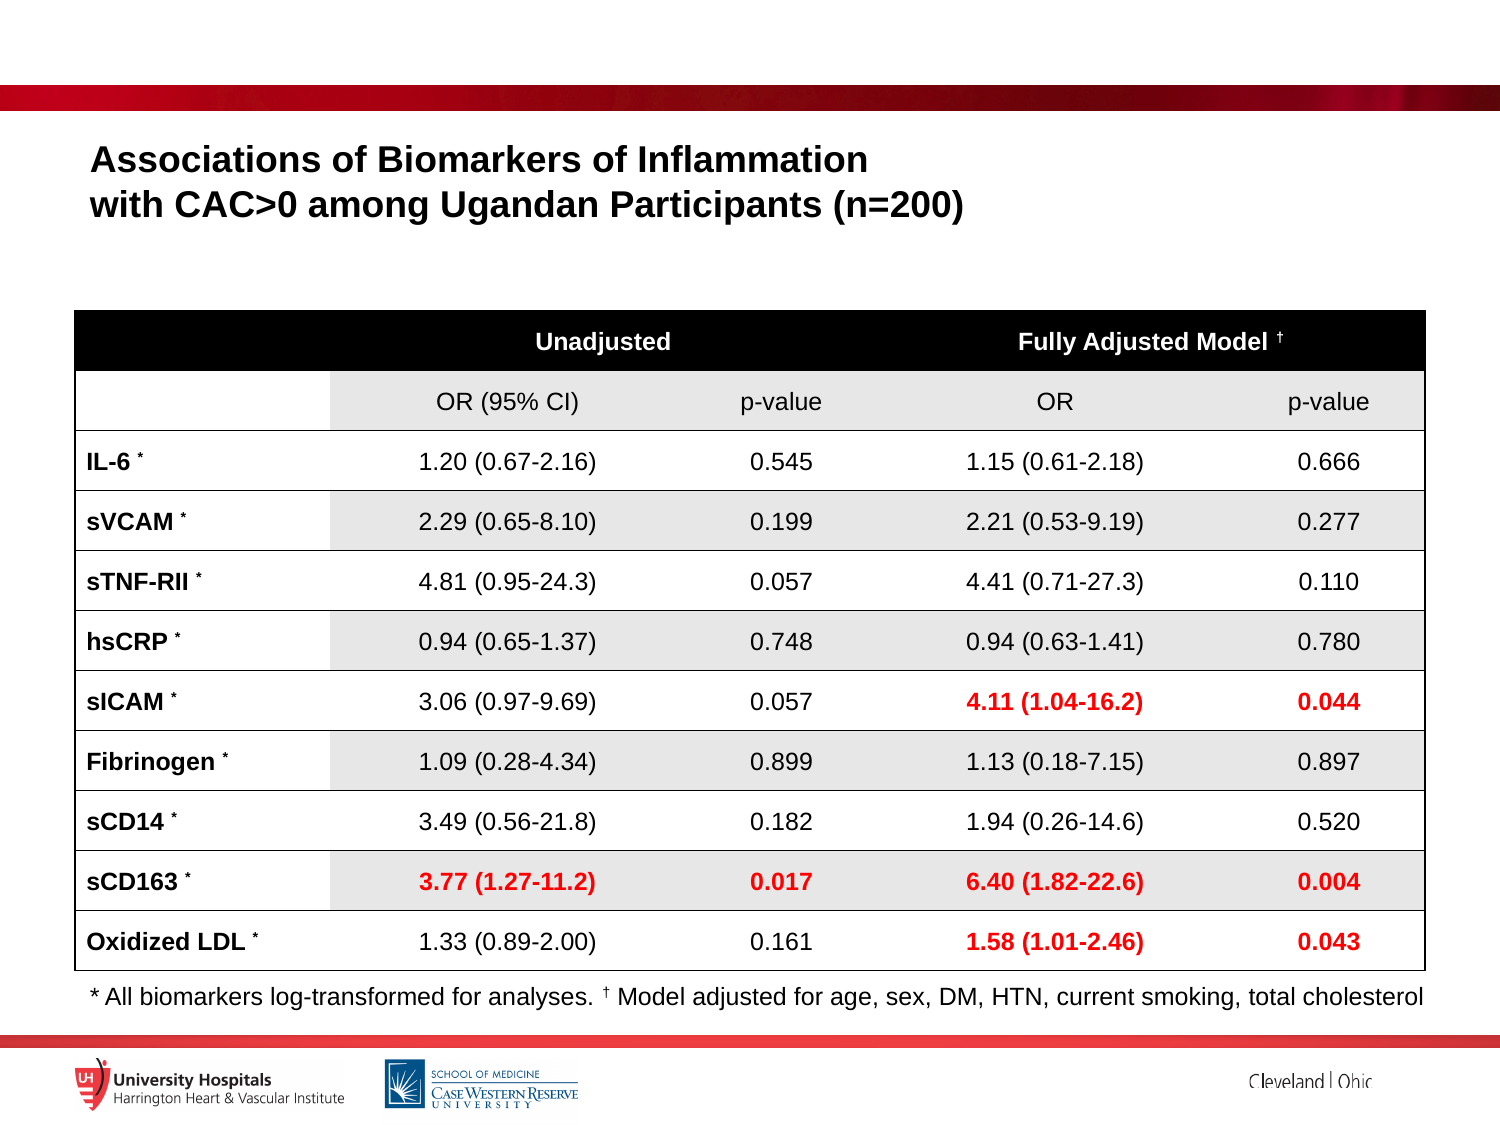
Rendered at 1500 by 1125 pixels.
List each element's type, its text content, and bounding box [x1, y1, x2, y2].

table_cell 0.199 [686, 491, 877, 550]
table_cell sCD14 * [76, 791, 330, 850]
table_header Unadjusted [330, 311, 877, 370]
table_cell 0.044 [1233, 671, 1424, 730]
table_cell 0.520 [1233, 791, 1424, 850]
table_cell sCD163 * [76, 851, 330, 910]
table_cell 0.161 [686, 911, 877, 970]
table_header Fully Adjusted Model † [877, 311, 1424, 370]
text_box * All biomarkers log-transformed for analyses. † Model adjusted for age, sex, DM, HTN, current smoking, total cholesterol [75, 970, 1446, 1018]
table_cell 0.748 [686, 611, 877, 670]
picture [380, 1058, 578, 1125]
table_cell 0.057 [686, 671, 877, 730]
table_cell 6.40 (1.82-22.6) [877, 851, 1233, 910]
table_cell 2.29 (0.65-8.10) [330, 491, 686, 550]
table_cell 2.21 (0.53-9.19) [877, 491, 1233, 550]
picture [0, 85, 1500, 111]
table_cell 3.77 (1.27-11.2) [330, 851, 686, 910]
table_cell 0.666 [1233, 431, 1424, 490]
table_cell sICAM * [76, 671, 330, 730]
table_cell p-value [1233, 371, 1424, 430]
table_cell [76, 371, 330, 430]
table_cell 0.004 [1233, 851, 1424, 910]
table_cell 0.277 [1233, 491, 1424, 550]
table_cell 0.057 [686, 551, 877, 610]
table_cell hsCRP * [76, 611, 330, 670]
table_cell 0.899 [686, 731, 877, 790]
table_cell 0.017 [686, 851, 877, 910]
picture [75, 1058, 344, 1111]
table_cell 0.780 [1233, 611, 1424, 670]
table_cell p-value [686, 371, 877, 430]
title Associations of Biomarkers of Inflammation with CAC>0 among Ugandan Participants (n=200) [75, 128, 1425, 233]
table_cell 0.182 [686, 791, 877, 850]
table_cell 1.13 (0.18-7.15) [877, 731, 1233, 790]
table_cell Oxidized LDL * [76, 911, 330, 970]
table_cell 1.94 (0.26-14.6) [877, 791, 1233, 850]
table_cell 1.58 (1.01-2.46) [877, 911, 1233, 970]
table_cell 0.545 [686, 431, 877, 490]
table_cell 4.41 (0.71-27.3) [877, 551, 1233, 610]
table_cell sTNF-RII * [76, 551, 330, 610]
table_cell OR (95% CI) [330, 371, 686, 430]
table_cell 1.09 (0.28-4.34) [330, 731, 686, 790]
table_cell 4.11 (1.04-16.2) [877, 671, 1233, 730]
table_cell 0.94 (0.65-1.37) [330, 611, 686, 670]
table_cell 3.06 (0.97-9.69) [330, 671, 686, 730]
table_cell 0.897 [1233, 731, 1424, 790]
table_cell 0.110 [1233, 551, 1424, 610]
table_header [76, 311, 330, 370]
table_cell OR [877, 371, 1233, 430]
table_cell 1.15 (0.61-2.18) [877, 431, 1233, 490]
table_cell 3.49 (0.56-21.8) [330, 791, 686, 850]
table_cell 0.94 (0.63-1.41) [877, 611, 1233, 670]
table_cell 1.20 (0.67-2.16) [330, 431, 686, 490]
table_cell 0.043 [1233, 911, 1424, 970]
table_cell 1.33 (0.89-2.00) [330, 911, 686, 970]
table_cell sVCAM * [76, 491, 330, 550]
table_cell 4.81 (0.95-24.3) [330, 551, 686, 610]
table_cell IL-6 * [76, 431, 330, 490]
table_cell Fibrinogen * [76, 731, 330, 790]
